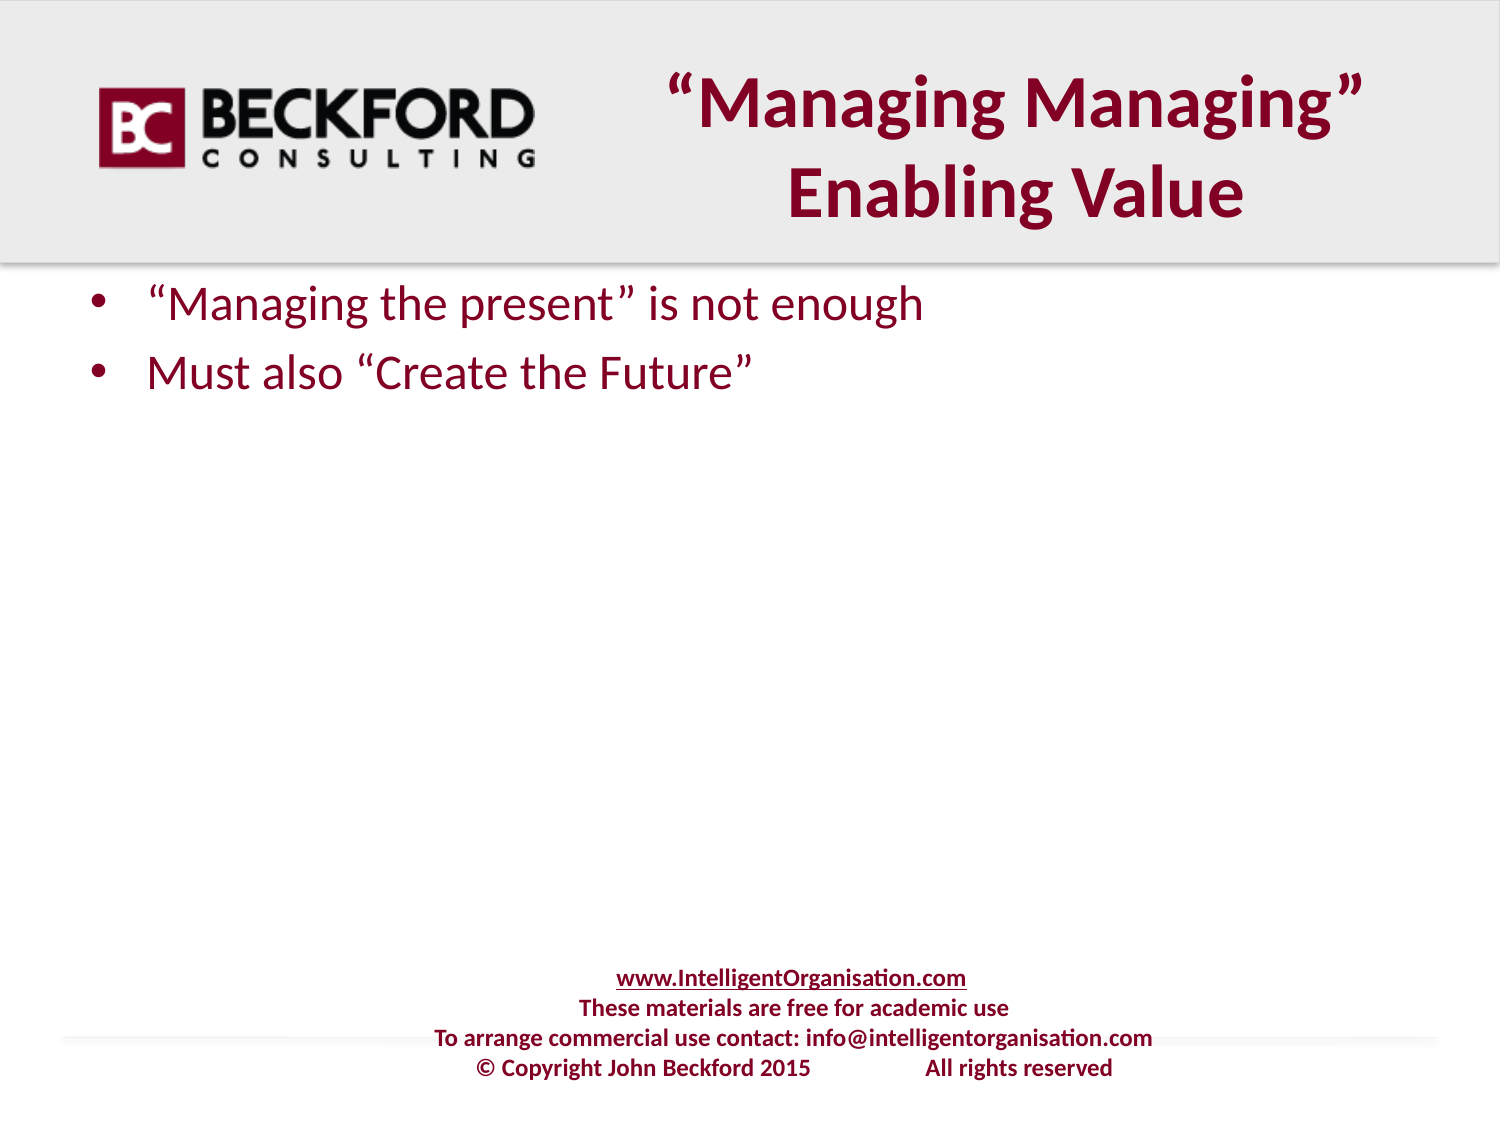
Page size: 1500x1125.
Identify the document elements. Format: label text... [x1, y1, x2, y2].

title “Managing Managing” Enabling Value [608, 45, 1425, 233]
picture [99, 87, 535, 169]
list “Managing the present” is not enough Must also “Create the Future” [75, 262, 1425, 1005]
